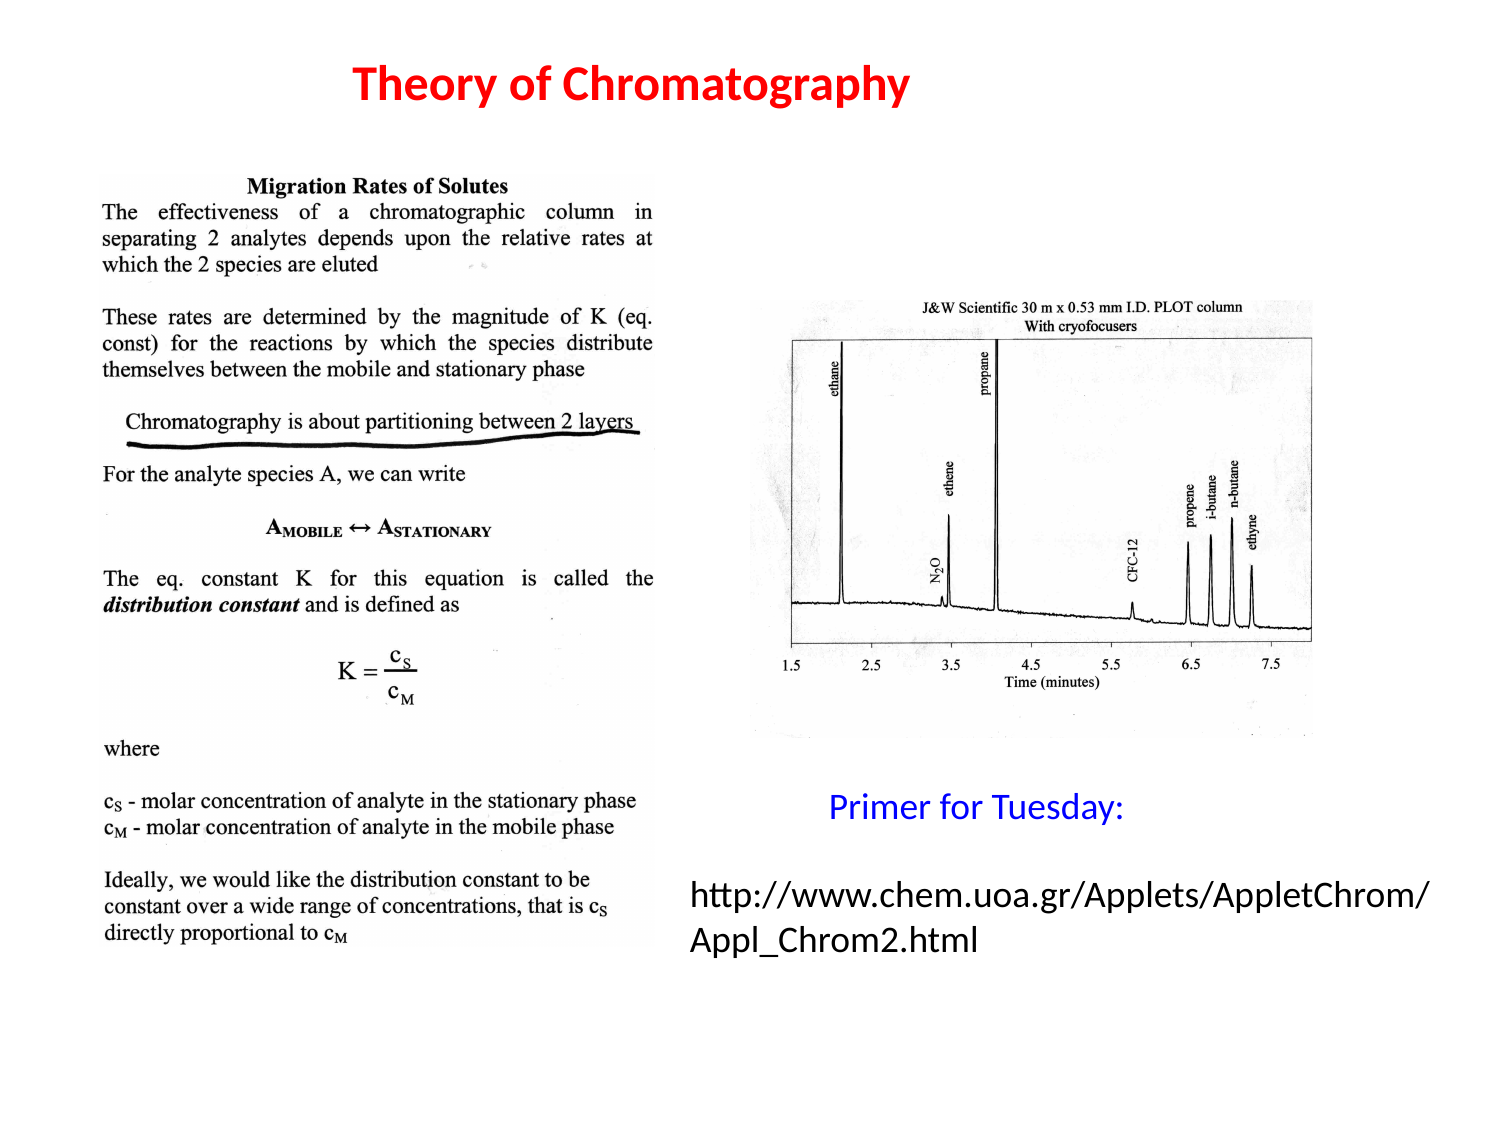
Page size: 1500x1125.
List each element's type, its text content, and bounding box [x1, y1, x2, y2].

picture [99, 174, 655, 947]
picture [749, 299, 1313, 738]
text_box Theory of Chromatography [337, 49, 975, 119]
text_box http://www.chem.uoa.gr/Applets/AppletChrom/Appl_Chrom2.html [674, 862, 1500, 968]
text_box Primer for Tuesday: [814, 774, 1141, 835]
